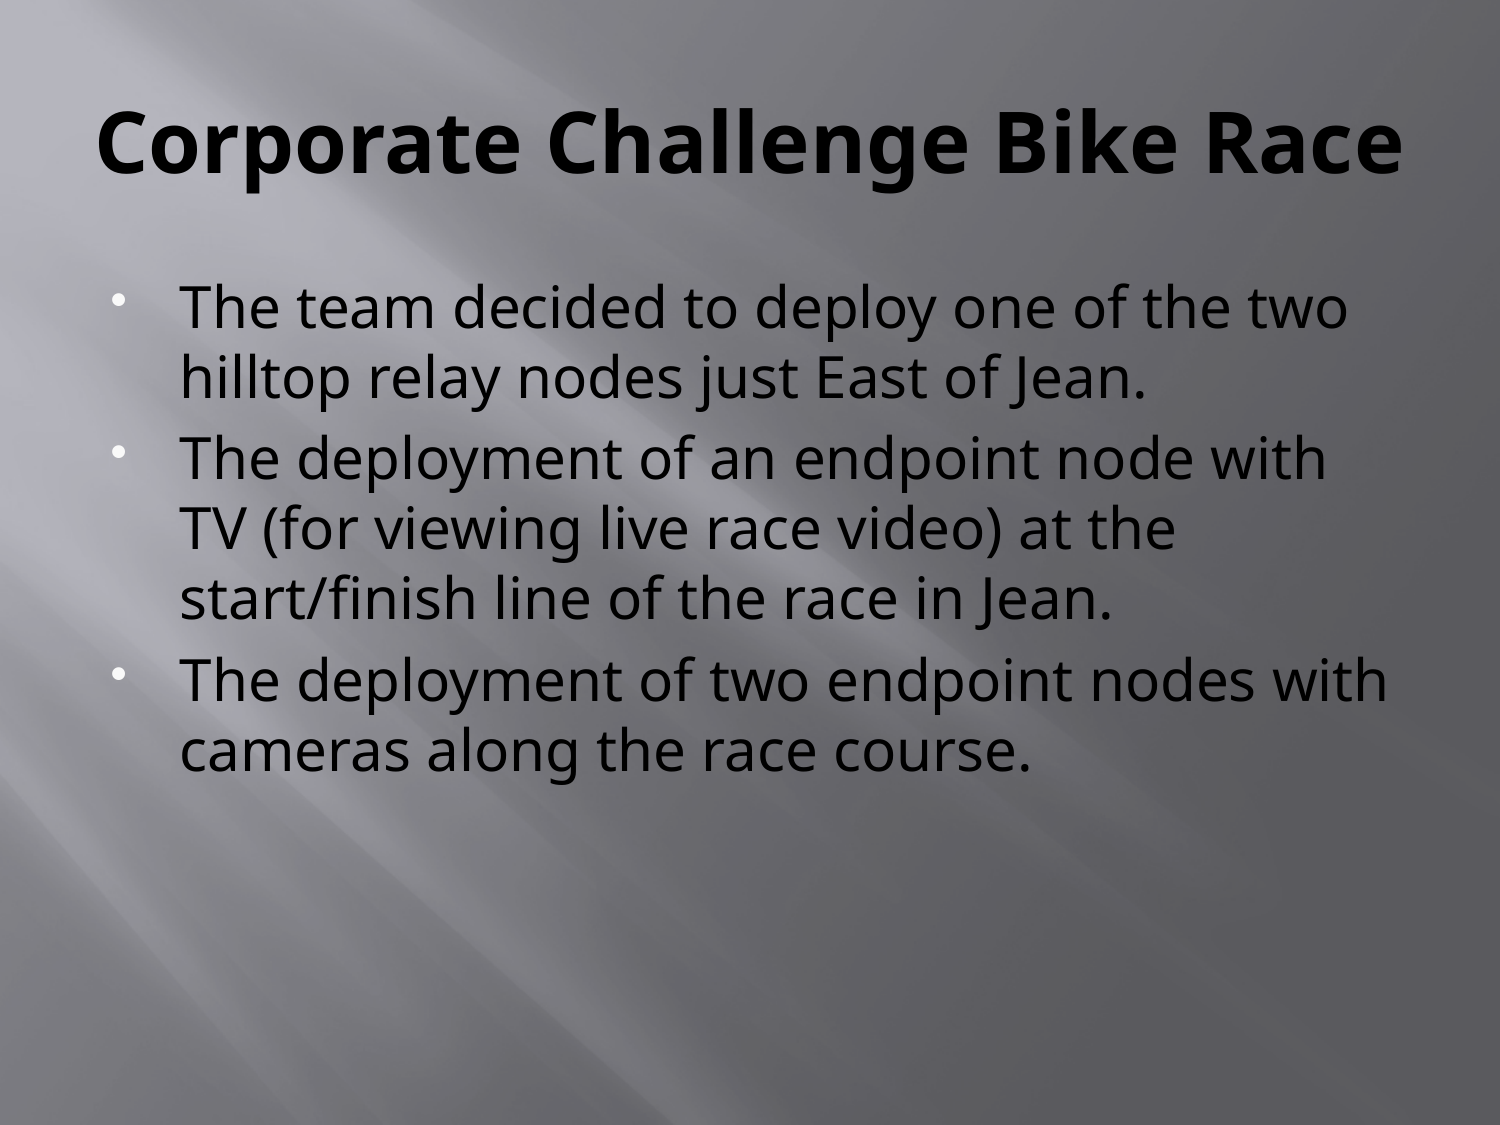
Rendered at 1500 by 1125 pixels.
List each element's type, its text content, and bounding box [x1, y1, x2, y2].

title Corporate Challenge Bike Race [75, 45, 1425, 233]
list The team decided to deploy one of the two hilltop relay nodes just East of Jean. The deployment of an endpoint node with TV (for viewing live race video) at the start/finish line of the race in Jean. The deployment of two endpoint nodes with cameras along the race course. [75, 262, 1425, 1035]
